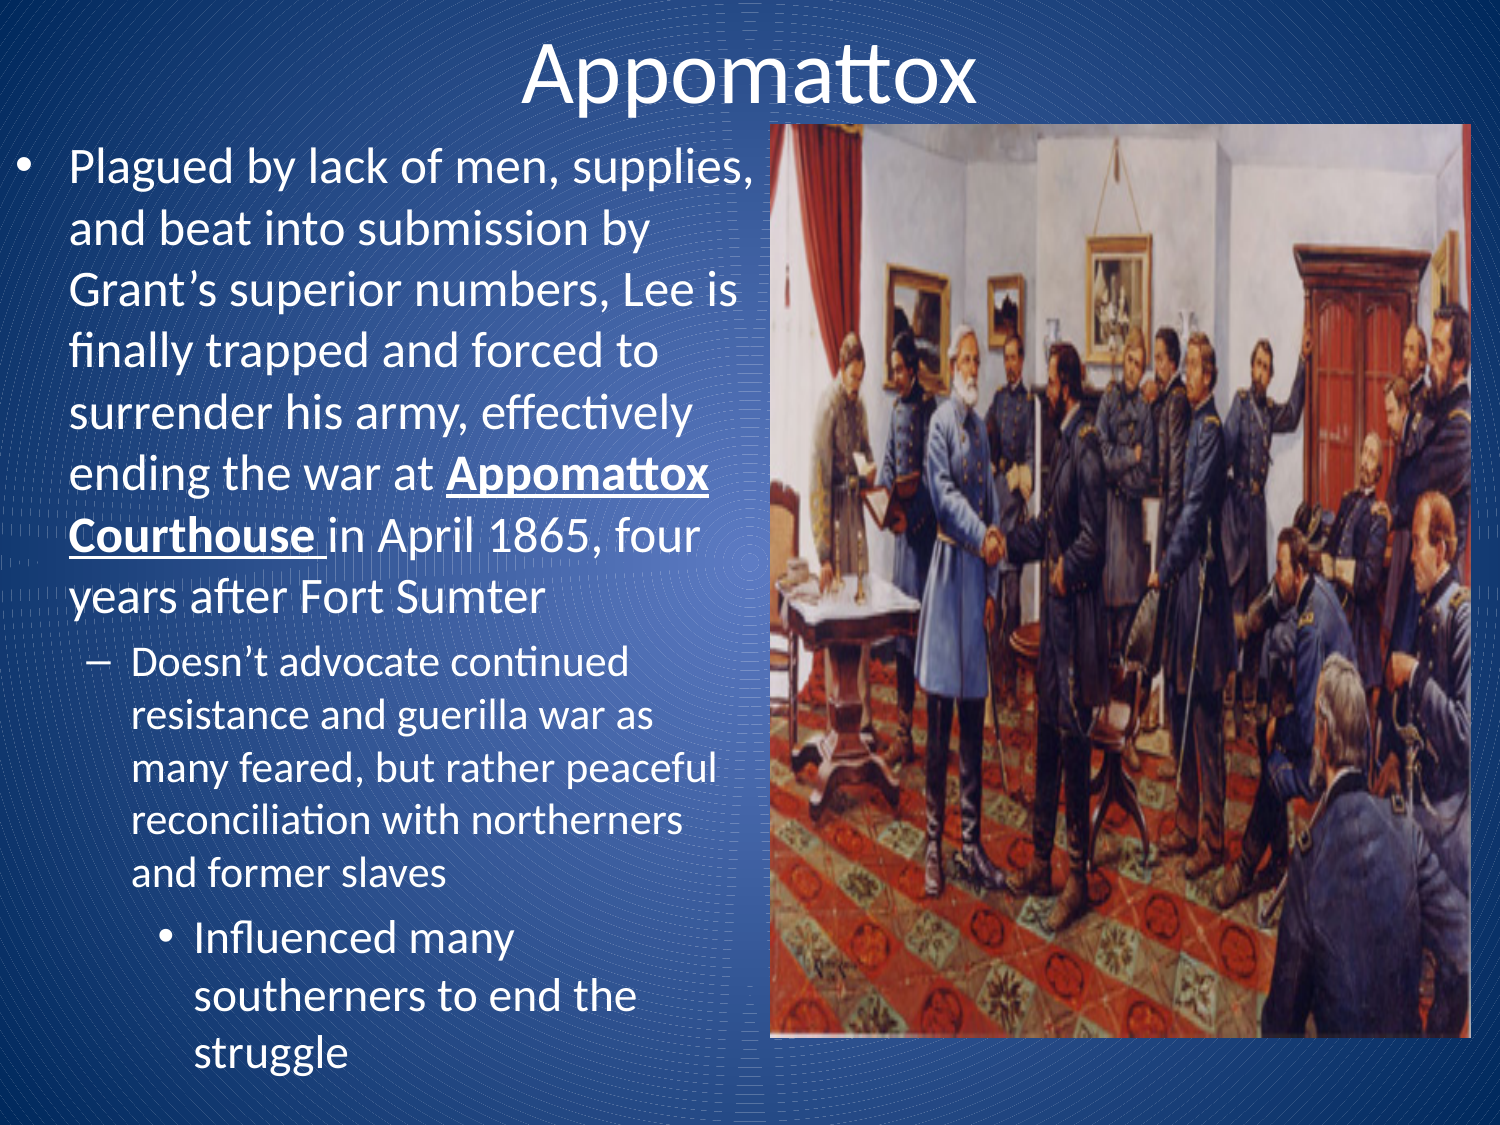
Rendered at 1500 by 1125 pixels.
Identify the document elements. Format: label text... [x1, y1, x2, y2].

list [770, 124, 1471, 1038]
list Plagued by lack of men, supplies, and beat into submission by Grant’s superior numbers, Lee is finally trapped and forced to surrender his army, effectively ending the war at Appomattox Courthouse in April 1865, four years after Fort Sumter Doesn’t advocate continued resistance and guerilla war as many feared, but rather peaceful reconciliation with northerners and former slaves Influenced many southerners to end the struggle [0, 125, 775, 1125]
title Appomattox [75, 0, 1425, 125]
